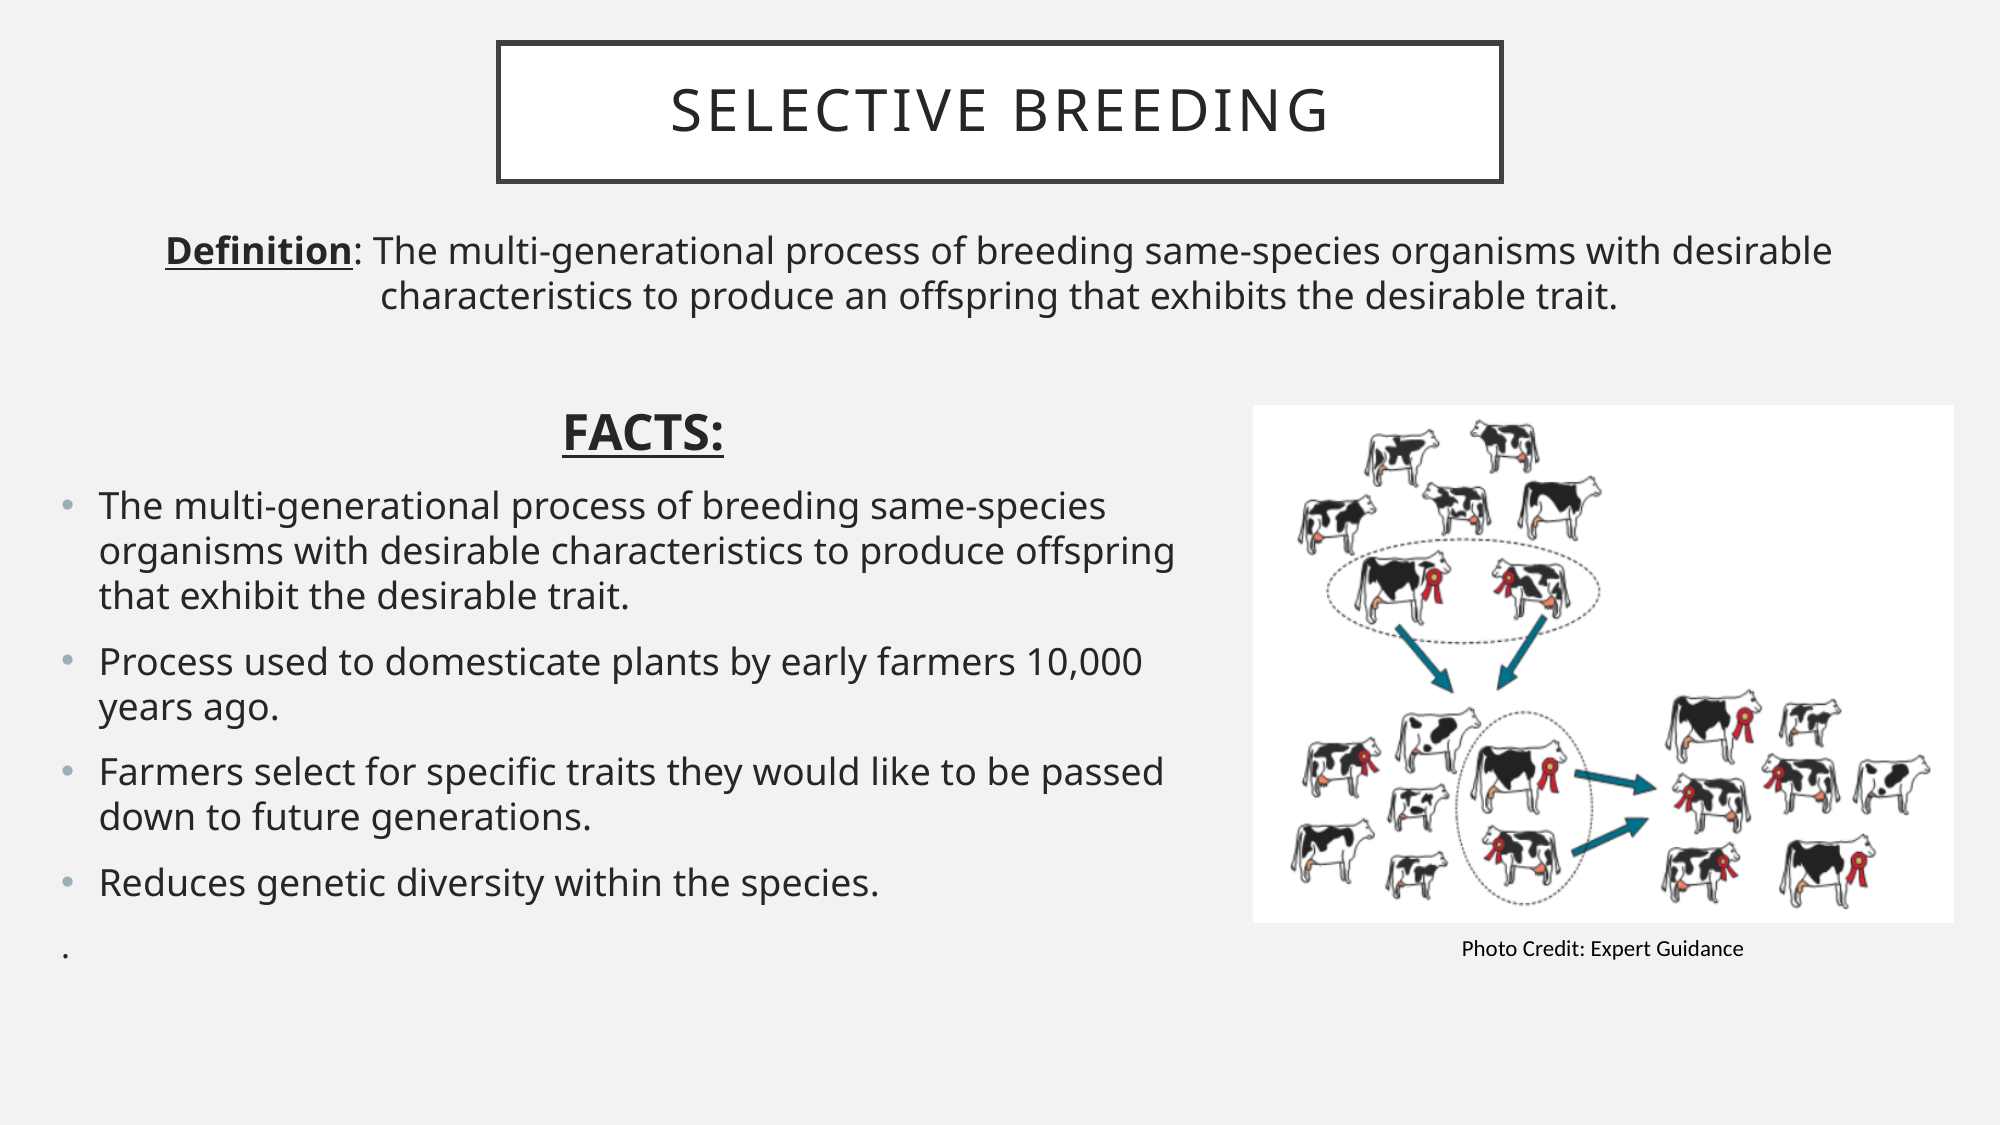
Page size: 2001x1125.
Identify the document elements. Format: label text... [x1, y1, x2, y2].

title Selective breeding [496, 40, 1504, 184]
list Definition: The multi-generational process of breeding same-species organisms with desirable characteristics to produce an offspring that exhibits the desirable trait. [52, 219, 1948, 344]
picture [1252, 405, 1954, 923]
text_box Photo Credit: Expert Guidance [1431, 923, 1775, 966]
text_box FACTS: The multi-generational process of breeding same-species organisms with desirable characteristics to produce offspring that exhibit the desirable trait. Process used to domesticate plants by early farmers 10,000 years ago. Farmers select for specific traits they would like to be passed down to future generations. Reduces genetic diversity within the species. . [45, 393, 1241, 935]
